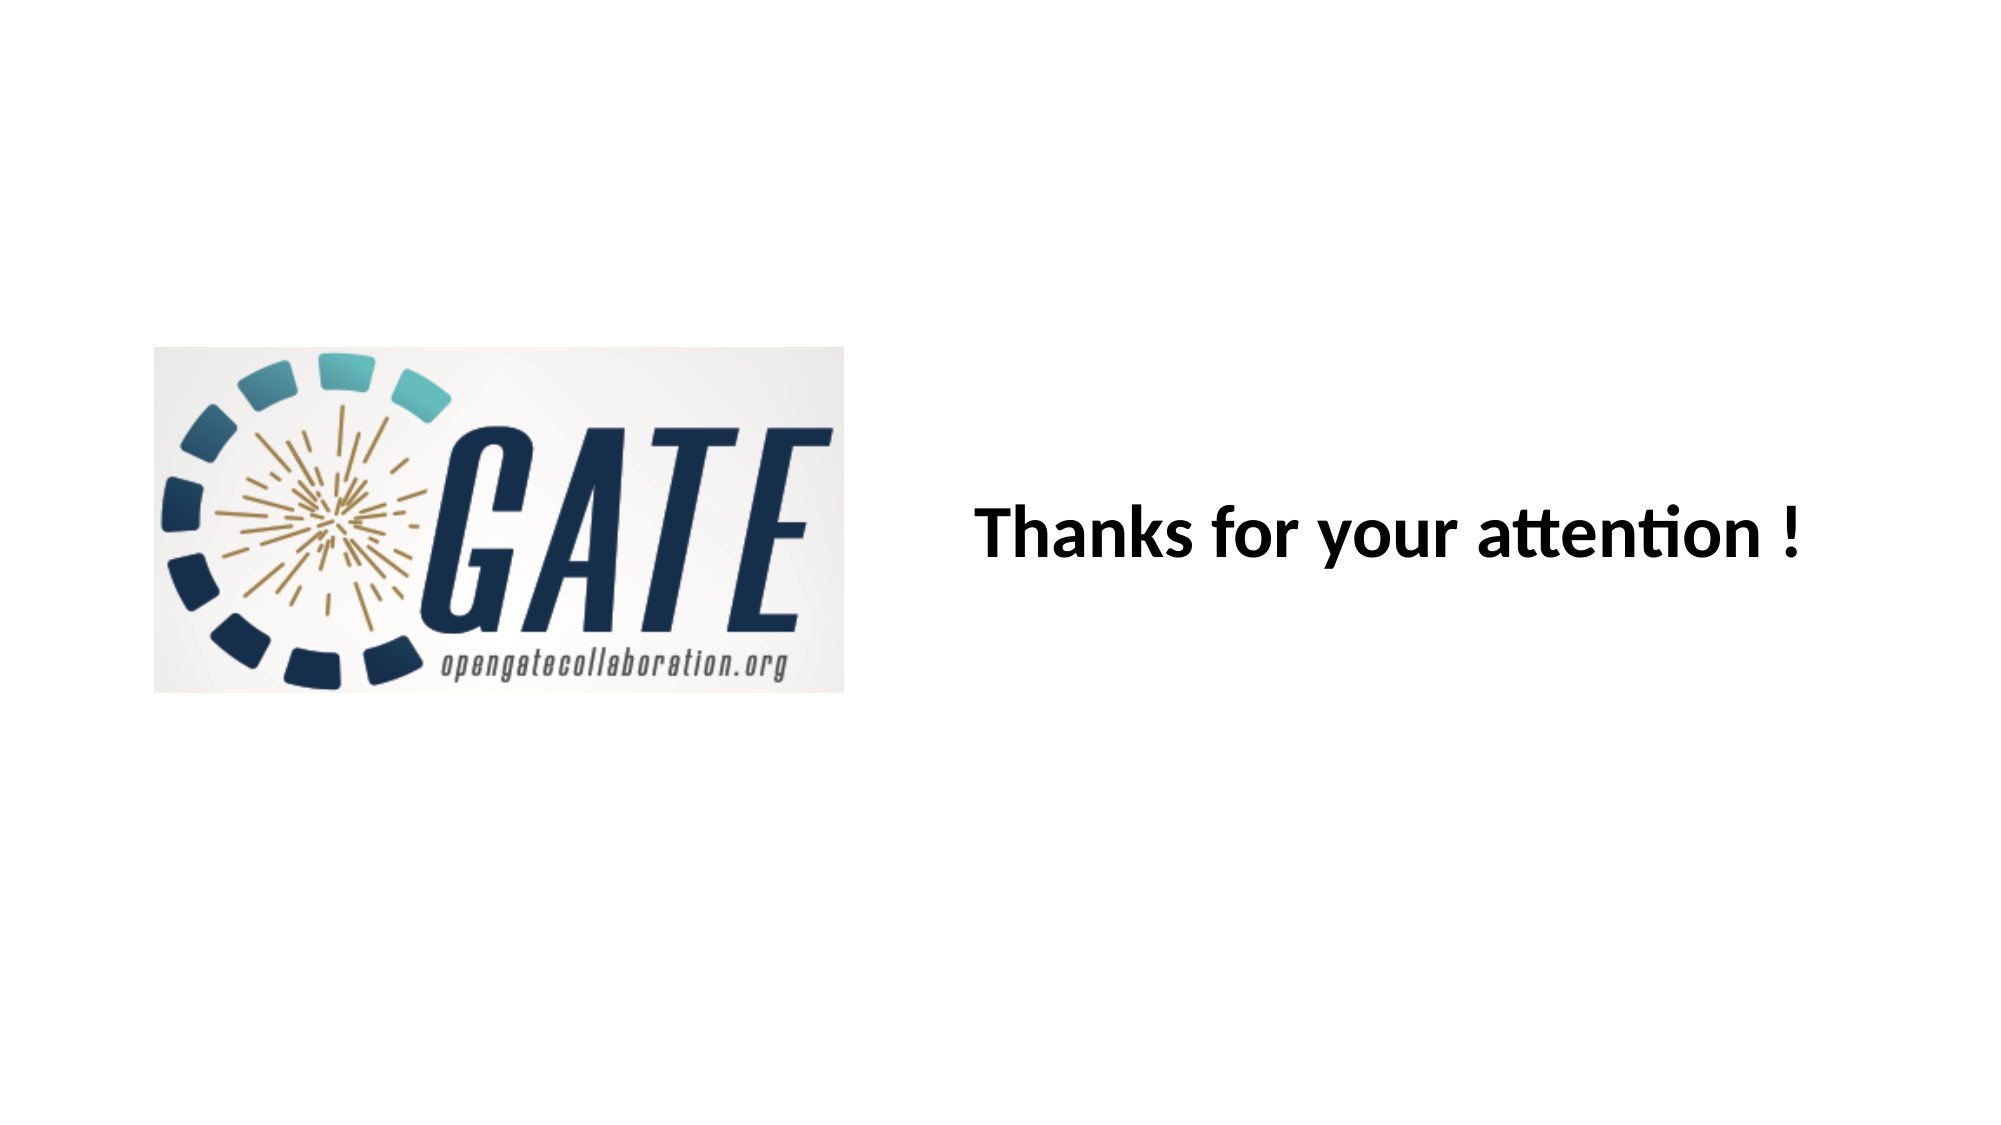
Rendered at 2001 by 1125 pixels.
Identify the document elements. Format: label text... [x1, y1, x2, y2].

text_box Thanks for your attention ! [931, 459, 1848, 608]
picture [153, 347, 844, 693]
